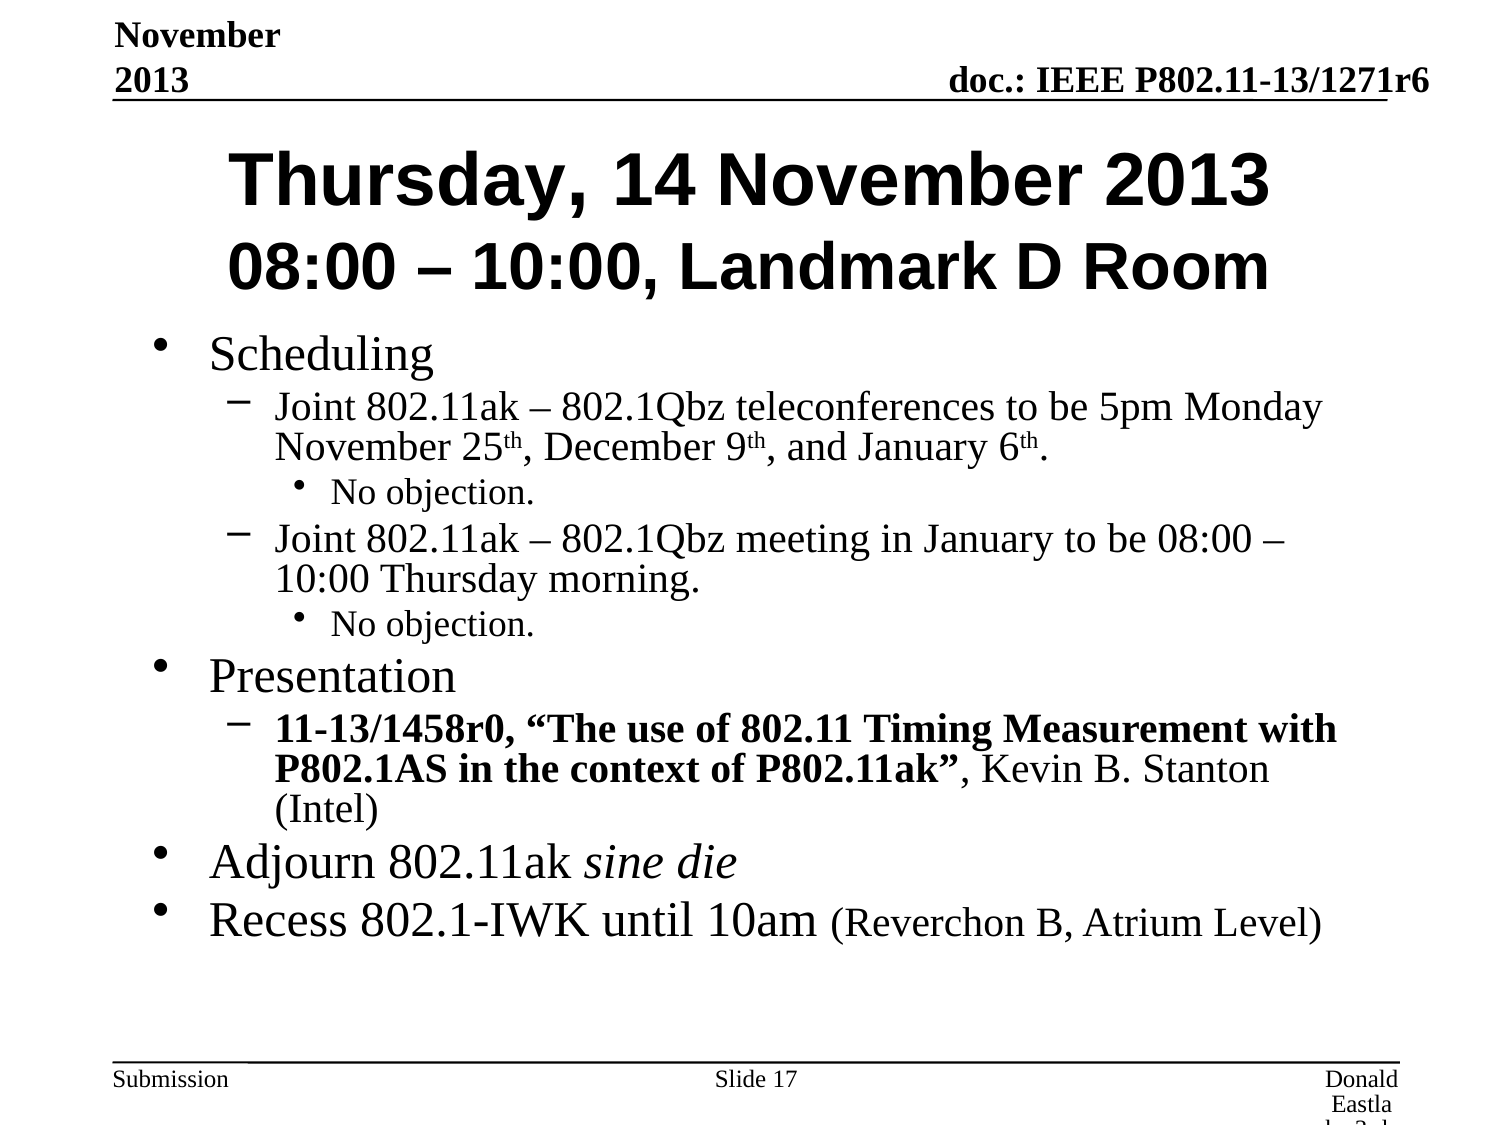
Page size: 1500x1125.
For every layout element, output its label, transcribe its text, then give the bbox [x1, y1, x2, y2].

slide_number Slide 17 [712, 1063, 800, 1093]
title Thursday, 14 November 2013 08:00 – 10:00, Landmark D Room [112, 112, 1388, 313]
footer Donald Eastlake 3rd, Huawei Technologies [1325, 1062, 1402, 1093]
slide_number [114, 54, 290, 100]
list Scheduling Joint 802.11ak – 802.1Qbz teleconferences to be 5pm Monday November 25th, December 9th, and January 6th. No objection. Joint 802.11ak – 802.1Qbz meeting in January to be 08:00 – 10:00 Thursday morning. No objection. Presentation 11-13/1458r0, “The use of 802.11 Timing Measurement with P802.1AS in the context of P802.11ak”, Kevin B. Stanton (Intel) Adjourn 802.11ak sine die Recess 802.1-IWK until 10am (Reverchon B, Atrium Level) [137, 324, 1388, 1063]
